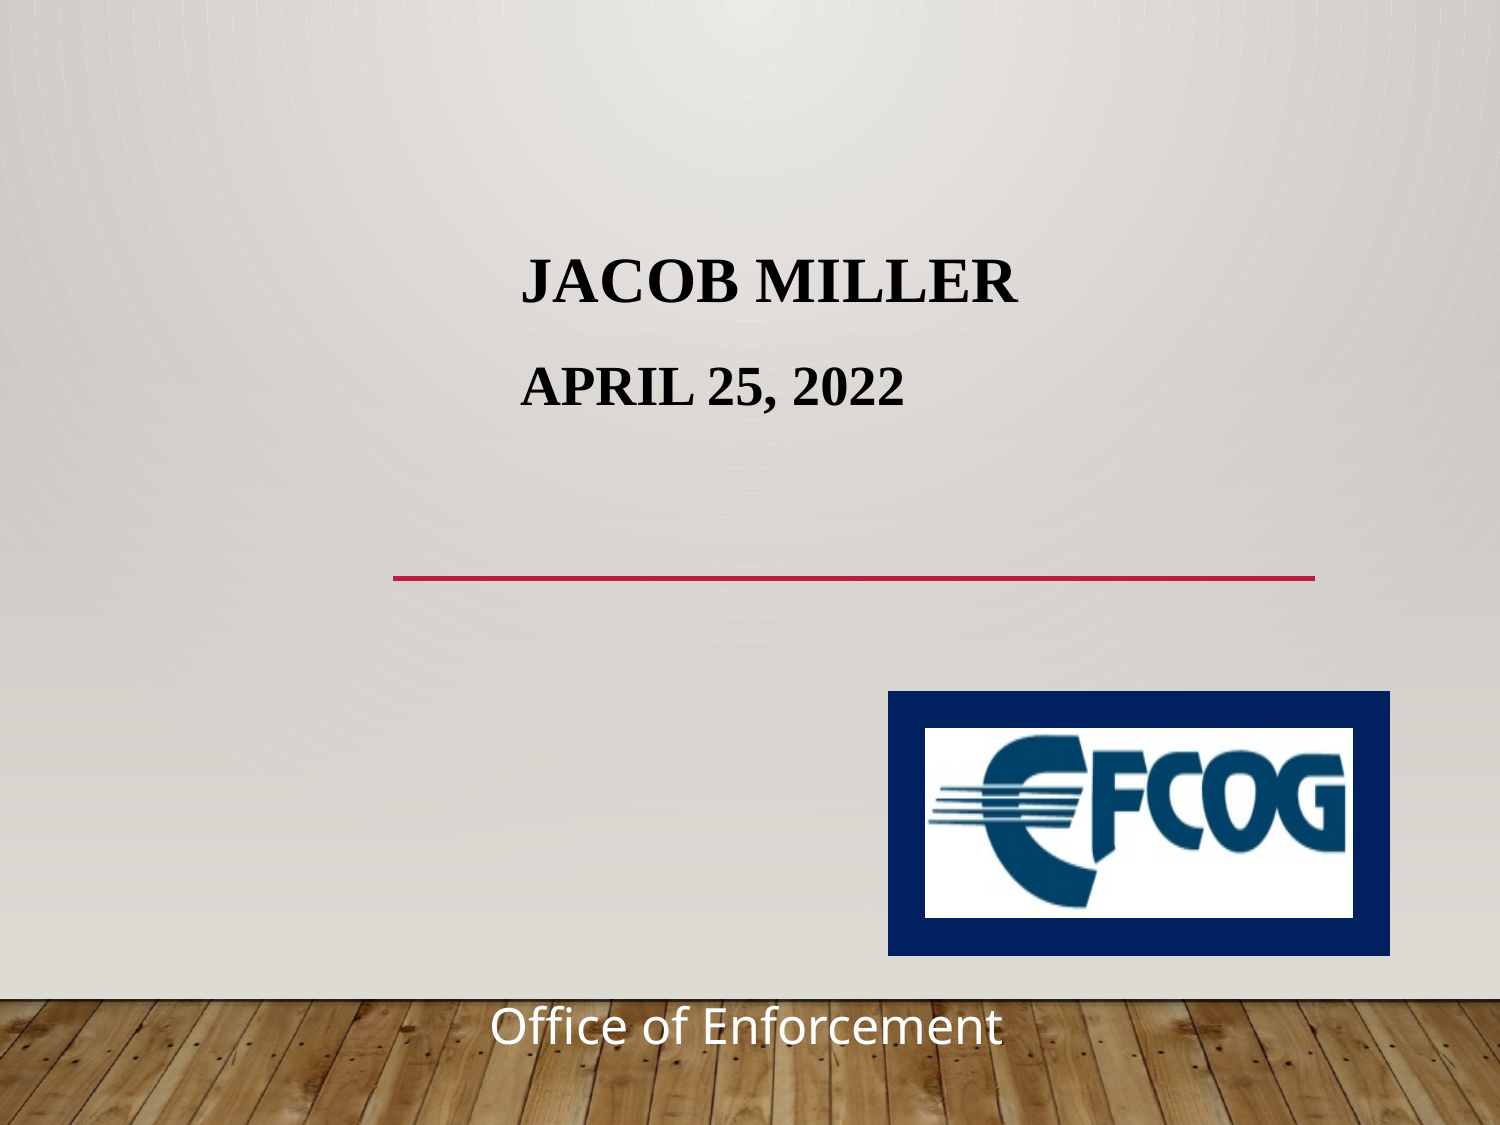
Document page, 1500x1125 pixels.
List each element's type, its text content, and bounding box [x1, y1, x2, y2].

subtitle Jacob Miller April 25, 2022 [505, 206, 1106, 432]
picture [0, 999, 1500, 1125]
text_box Office of Enforcement [475, 987, 1019, 1063]
picture [924, 727, 1353, 919]
